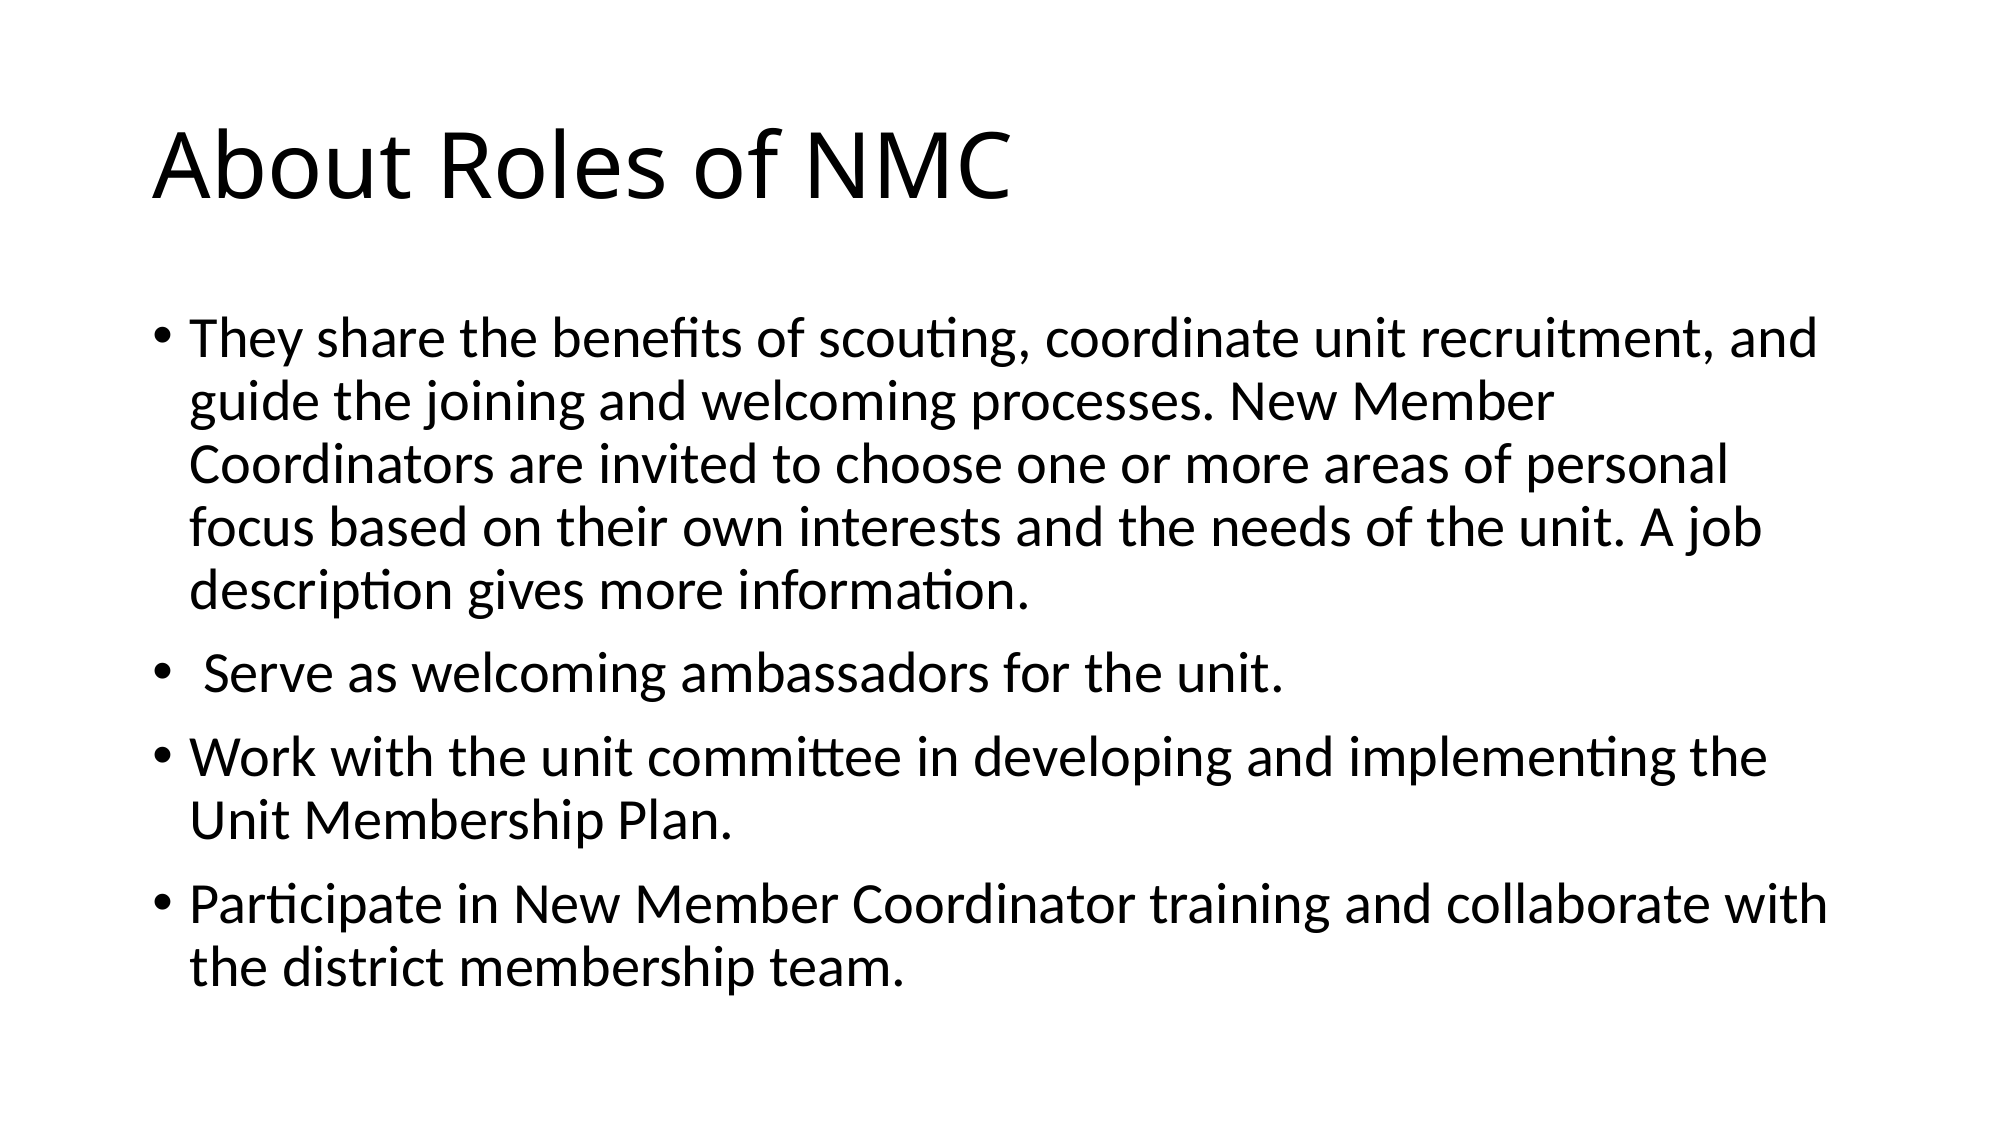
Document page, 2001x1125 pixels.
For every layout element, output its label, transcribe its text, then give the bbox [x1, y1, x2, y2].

list They share the benefits of scouting, coordinate unit recruitment, and guide the joining and welcoming processes. New Member Coordinators are invited to choose one or more areas of personal focus based on their own interests and the needs of the unit. A job description gives more information. Serve as welcoming ambassadors for the unit. Work with the unit committee in developing and implementing the Unit Membership Plan. Participate in New Member Coordinator training and collaborate with the district membership team. [137, 299, 1863, 1014]
title About Roles of NMC [137, 59, 1863, 278]
